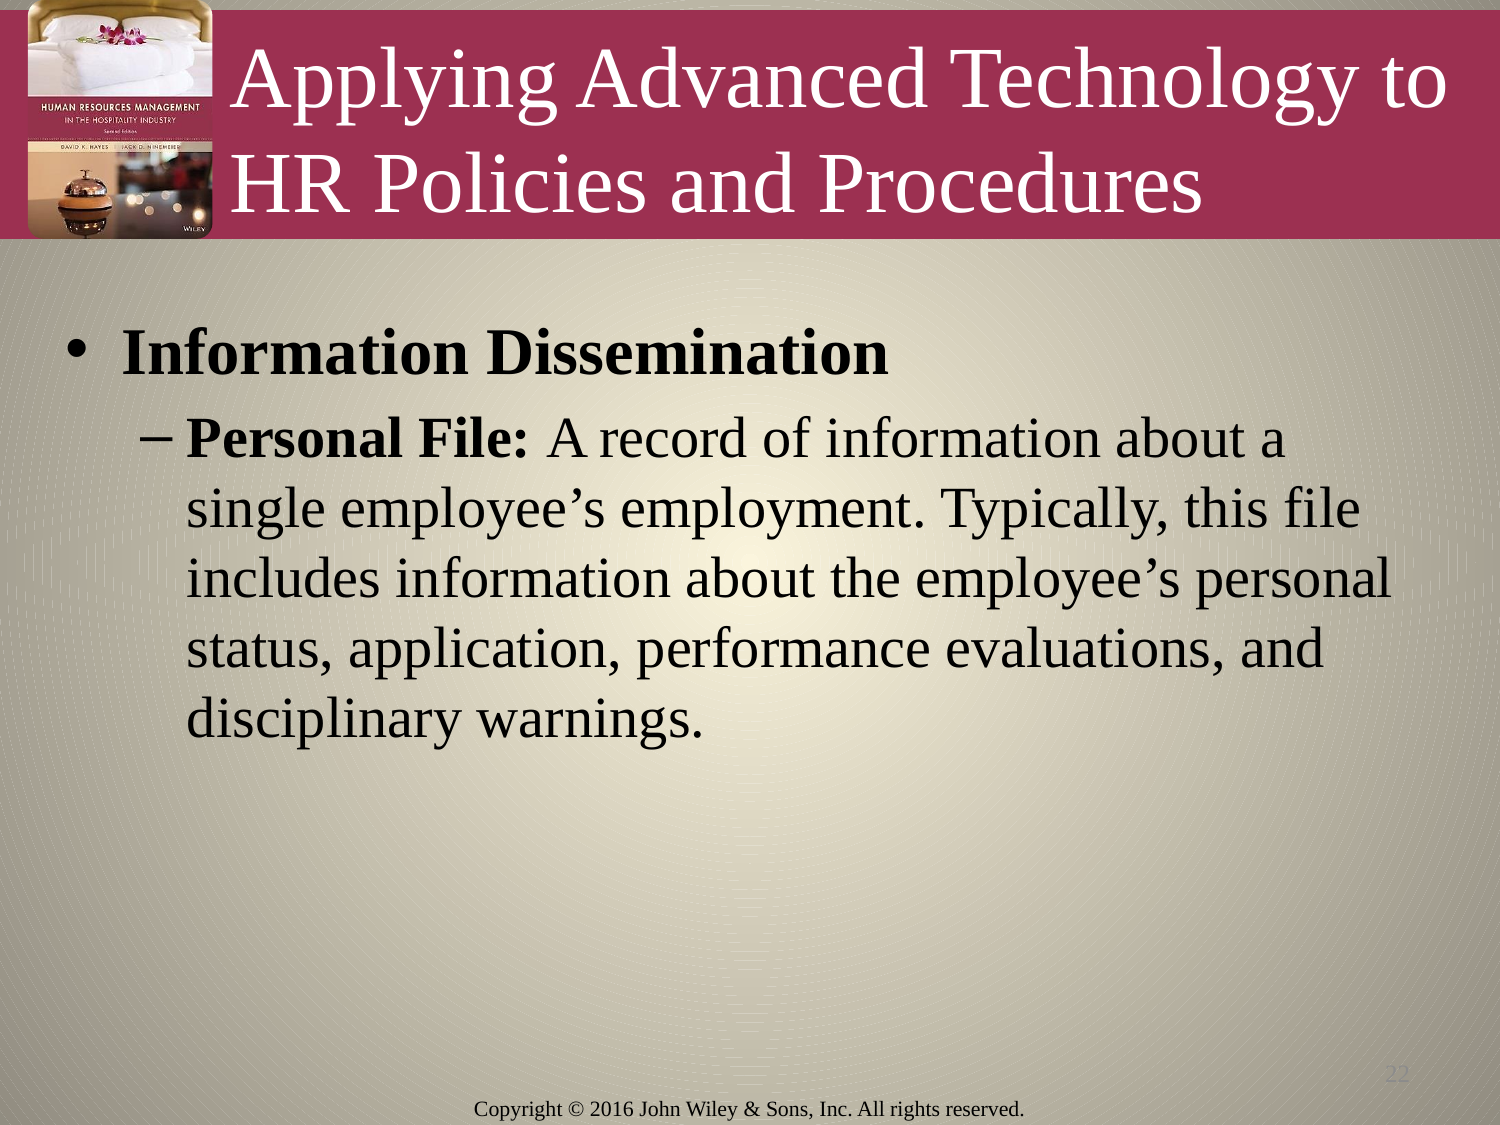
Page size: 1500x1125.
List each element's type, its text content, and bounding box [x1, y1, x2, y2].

list Information Dissemination Personal File: A record of information about a single employee’s employment. Typically, this file includes information about the employee’s personal status, application, performance evaluations, and disciplinary warnings. [50, 299, 1450, 1005]
slide_number 22 [1074, 1042, 1425, 1103]
title Applying Advanced Technology to HR Policies and Procedures [214, 12, 1500, 238]
picture [27, 0, 213, 239]
